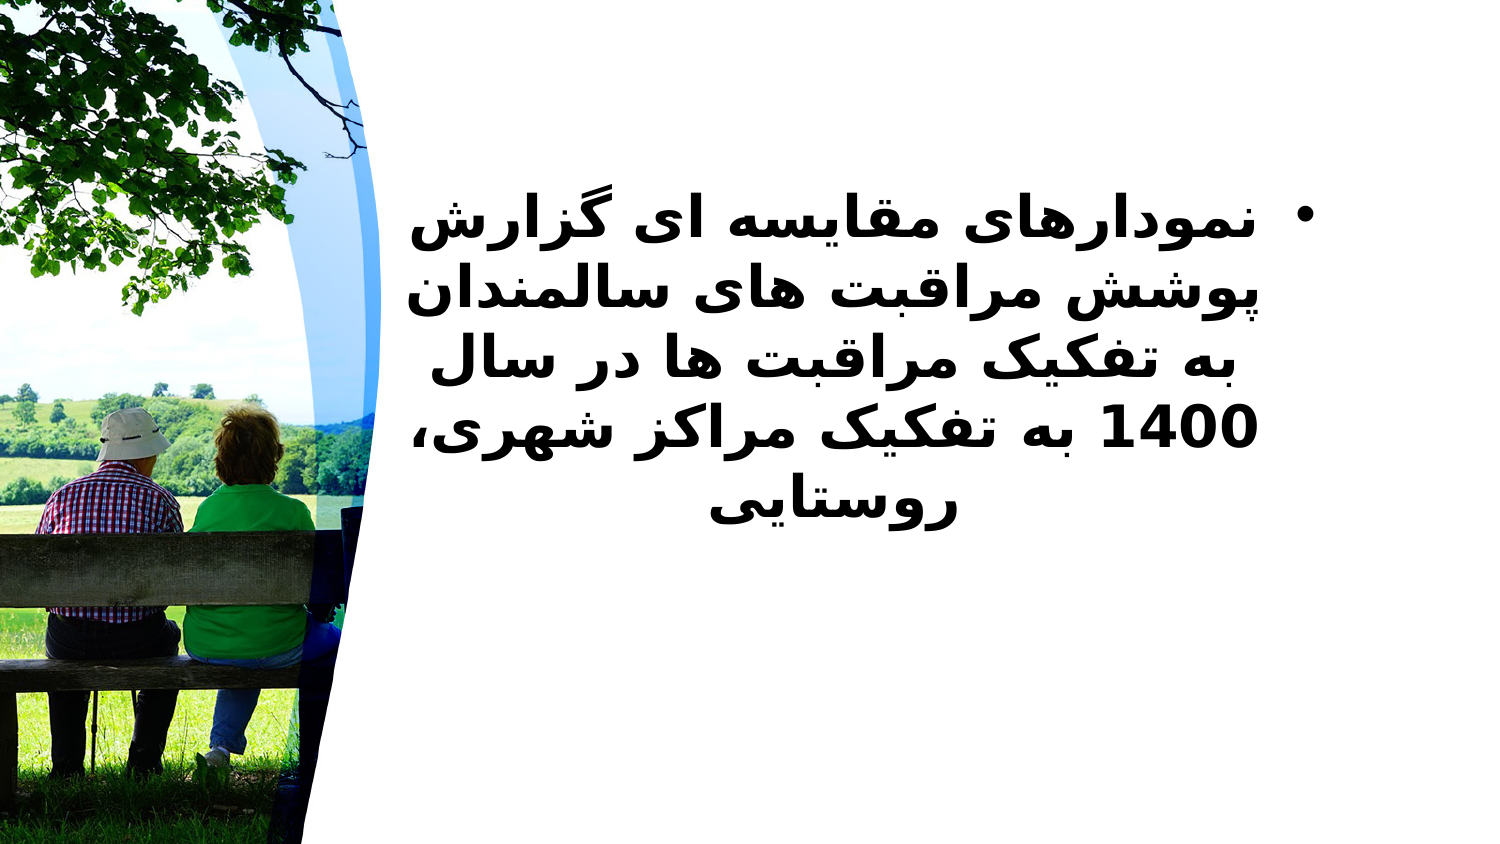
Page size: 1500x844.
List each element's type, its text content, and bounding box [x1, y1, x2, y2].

picture [0, 0, 1500, 844]
list نمودارهای مقایسه ای گزارش پوشش مراقبت های سالمندان به تفکیک مراقبت ها در سال 1400 به تفکیک مراکز شهری، روستایی [374, 171, 1377, 773]
